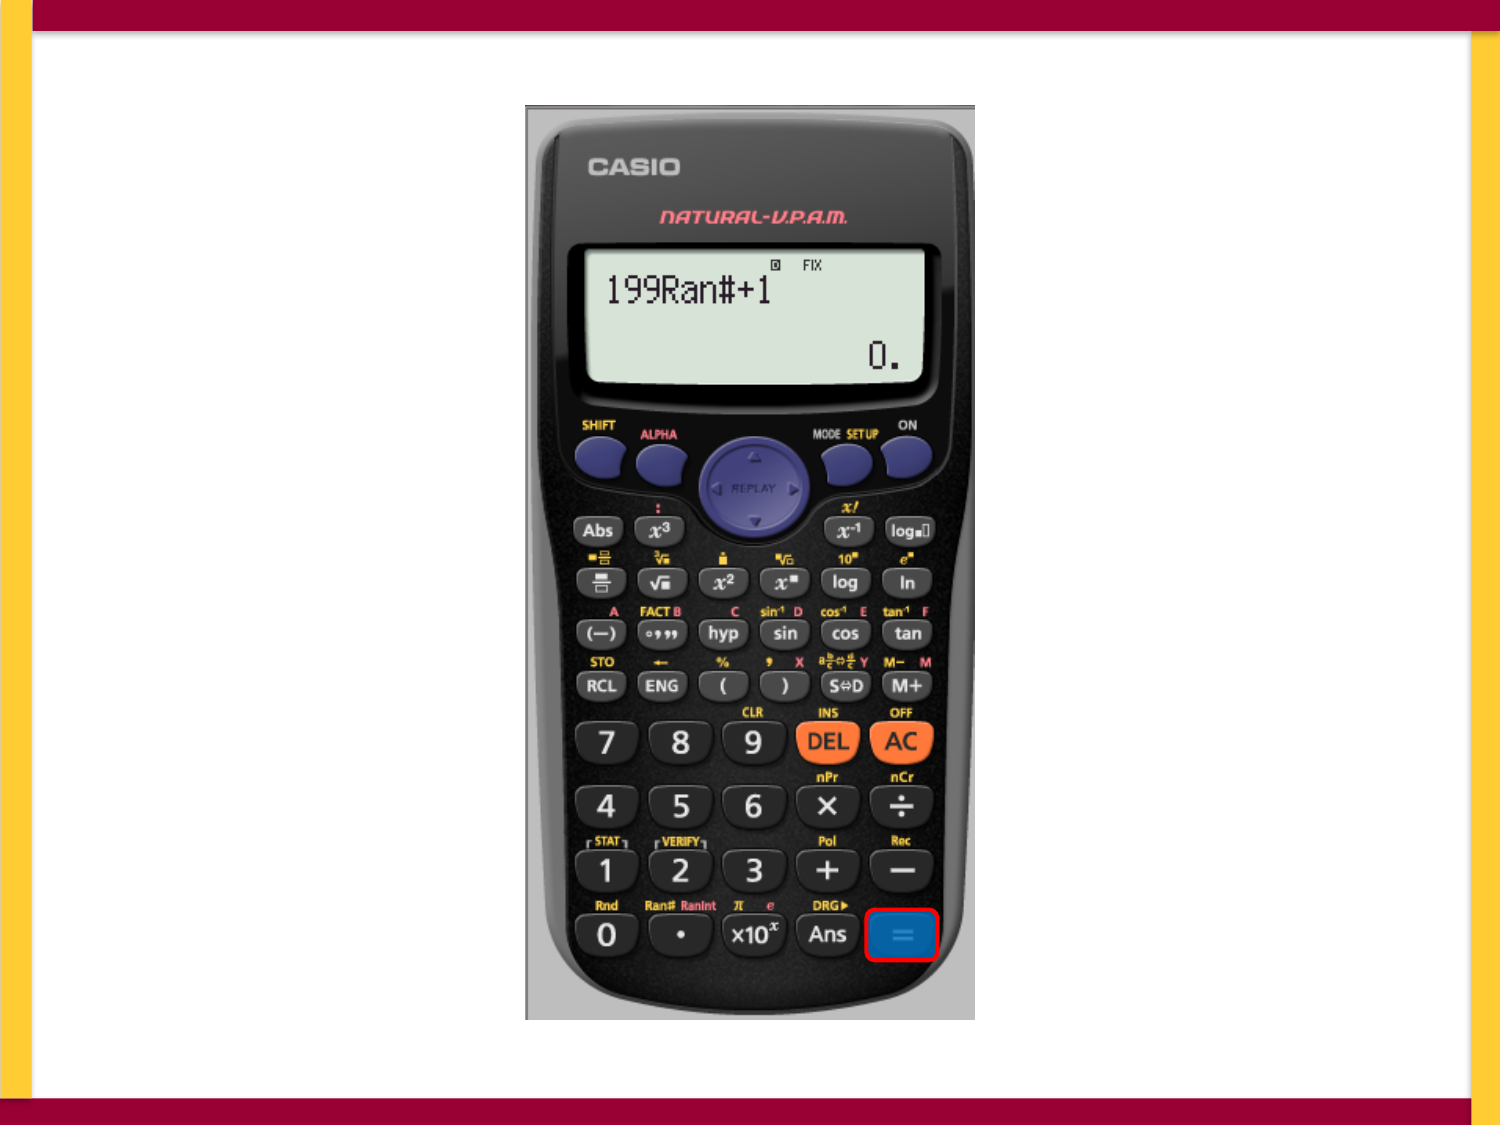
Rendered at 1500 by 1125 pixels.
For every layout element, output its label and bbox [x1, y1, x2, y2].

picture [525, 105, 975, 1020]
